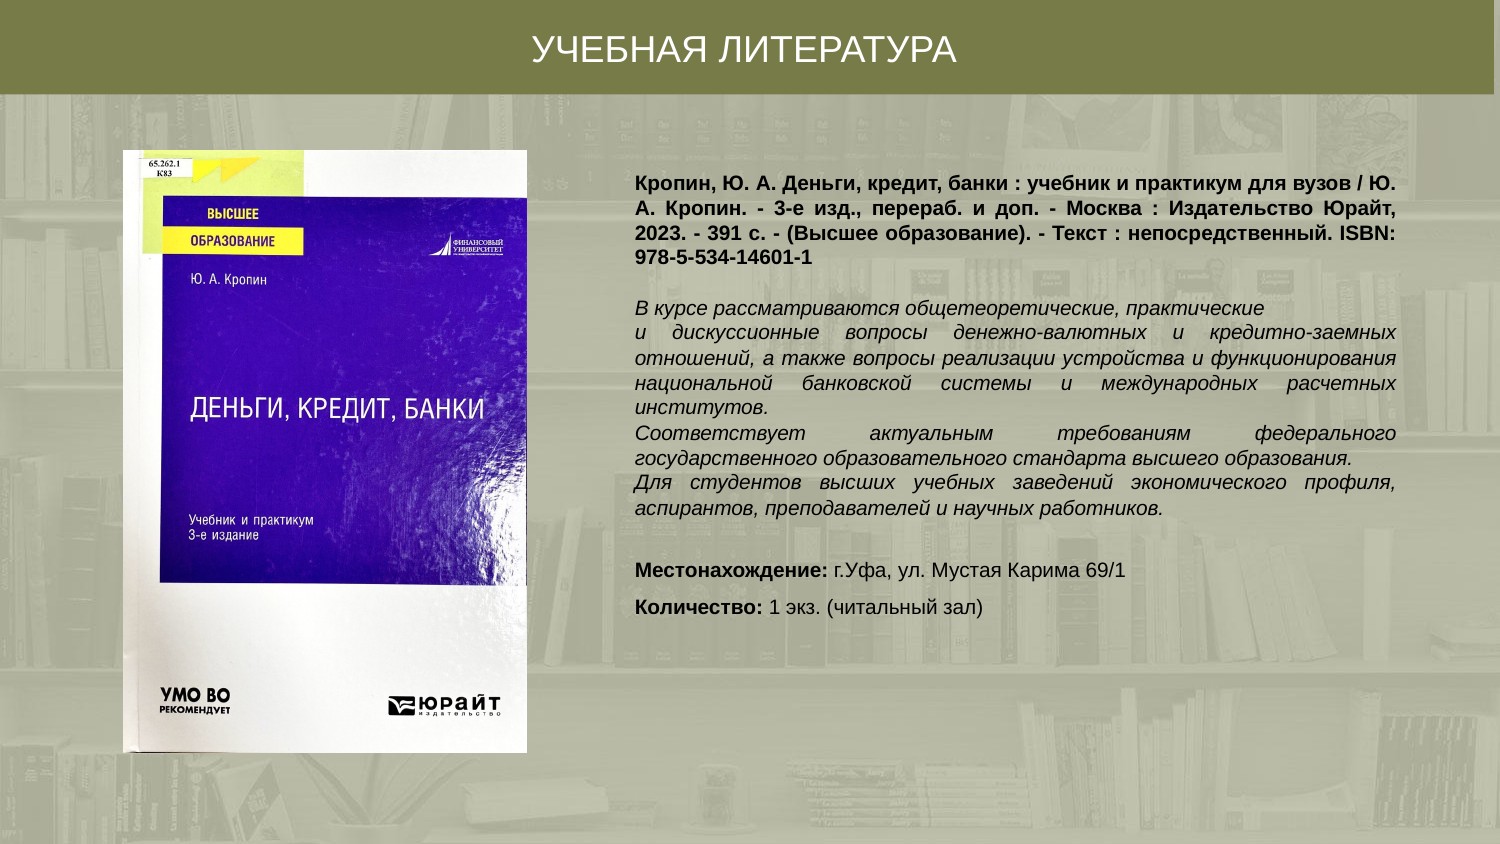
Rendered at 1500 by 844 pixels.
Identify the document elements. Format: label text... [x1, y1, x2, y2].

text_box УЧЕБНАЯ ЛИТЕРАТУРА [0, 0, 1494, 95]
picture [0, 0, 1500, 844]
text_box Кропин, Ю. А. Деньги, кредит, банки : учебник и практикум для вузов / Ю. А. Кропин. - 3-е изд., перераб. и доп. - Москва : Издательство Юрайт, 2023. - 391 с. - (Высшее образование). - Текст : непосредственный. ISBN: 978-5-534-14601-1 B курсе рассматриваются общетеоретические, практические и дискуссионные вопросы денежно-валютных и кредитно-заемных отношений, а также вопросы реализации устройства и функционирования национальной банковской системы и международных расчетных институтов. Соответствует актуальным требованиям федерального государственного образовательного стандарта высшего образования. Для студентов высших учебных заведений экономического профиля, аспирантов, преподавателей и научных работников. Местонахождение: г.Уфа, ул. Мустая Карима 69/1 Количество: 1 экз. (читальный зал) [620, 161, 1411, 652]
